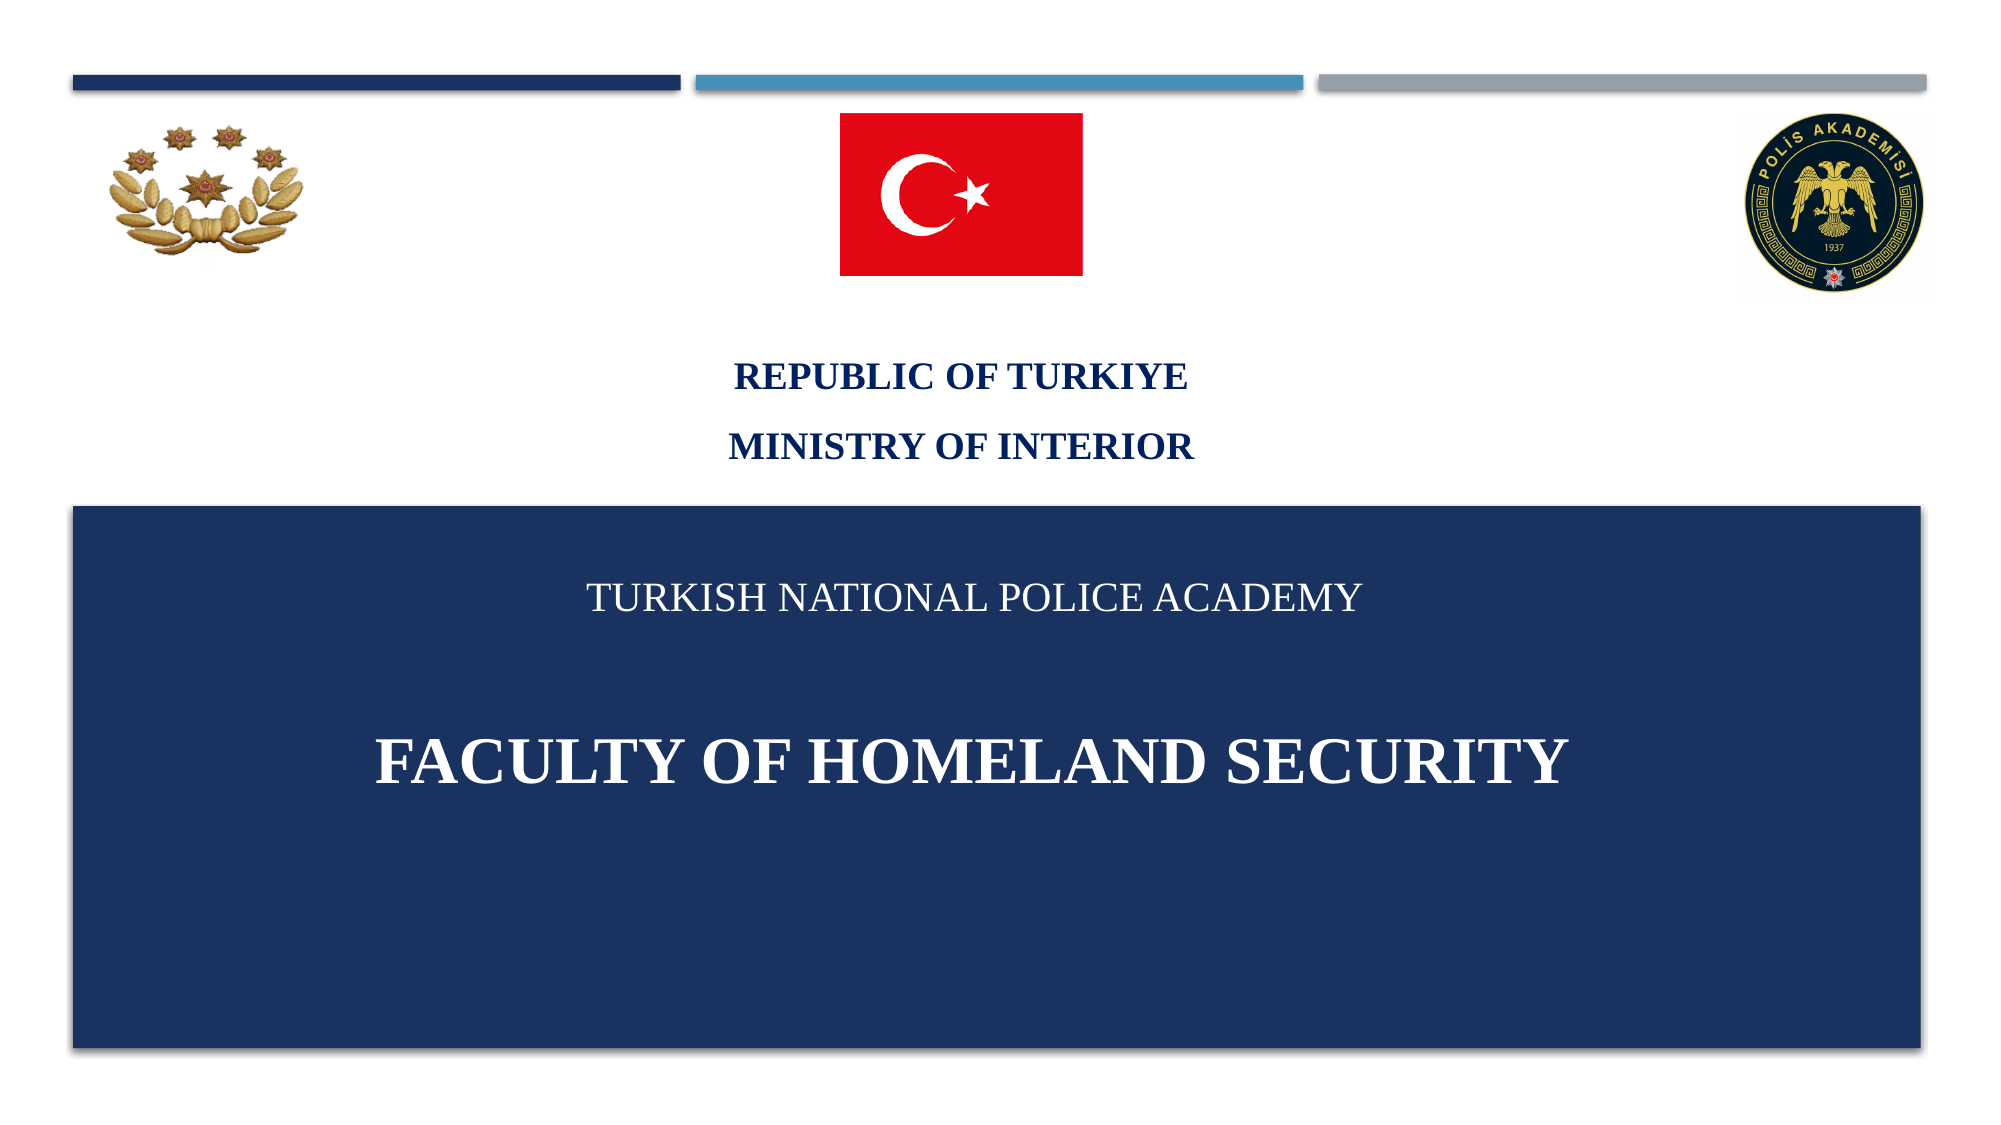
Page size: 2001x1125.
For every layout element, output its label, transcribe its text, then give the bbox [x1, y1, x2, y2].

picture [79, 113, 332, 271]
title REPUBLIC OF TURKIYE MINISTRY OF INTERIOR [285, 318, 1638, 475]
picture [839, 113, 1084, 277]
picture [1739, 113, 1931, 304]
subtitle TURKISH NATIONAL POLICE ACADEMY FACULTY OF HOMELAND SECURITY [123, 562, 1836, 920]
text_box [975, 537, 1341, 904]
